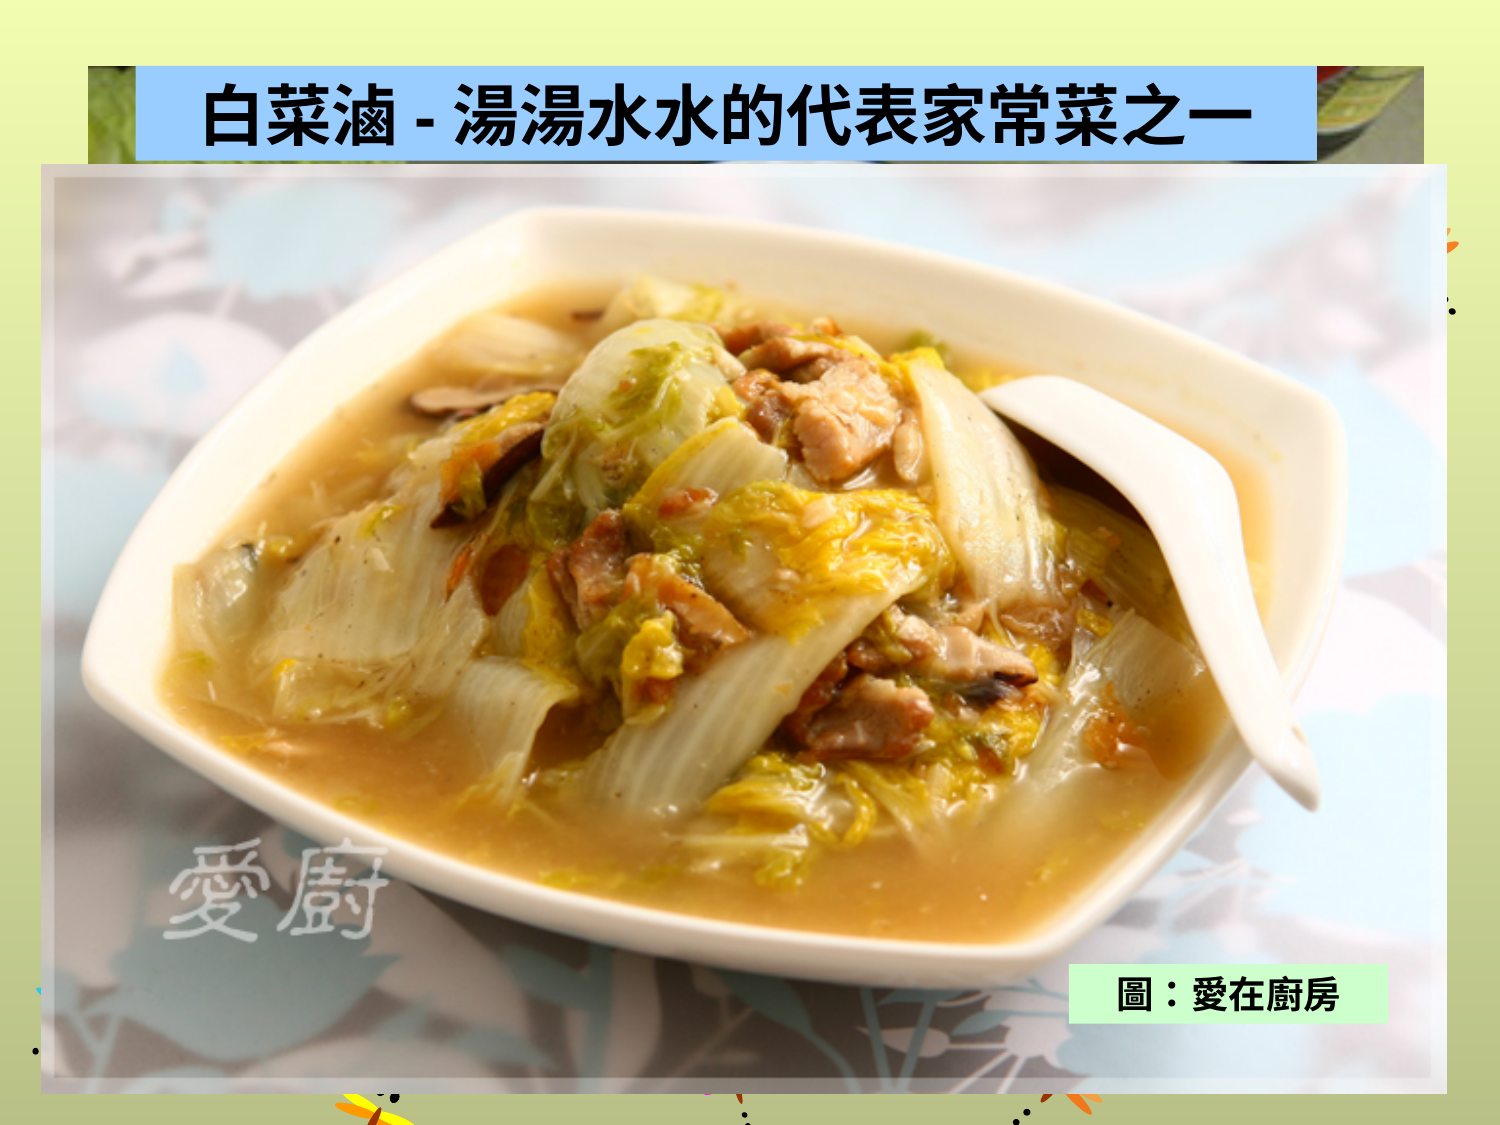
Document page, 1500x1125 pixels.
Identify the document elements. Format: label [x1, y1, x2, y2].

picture [41, 66, 1447, 1094]
